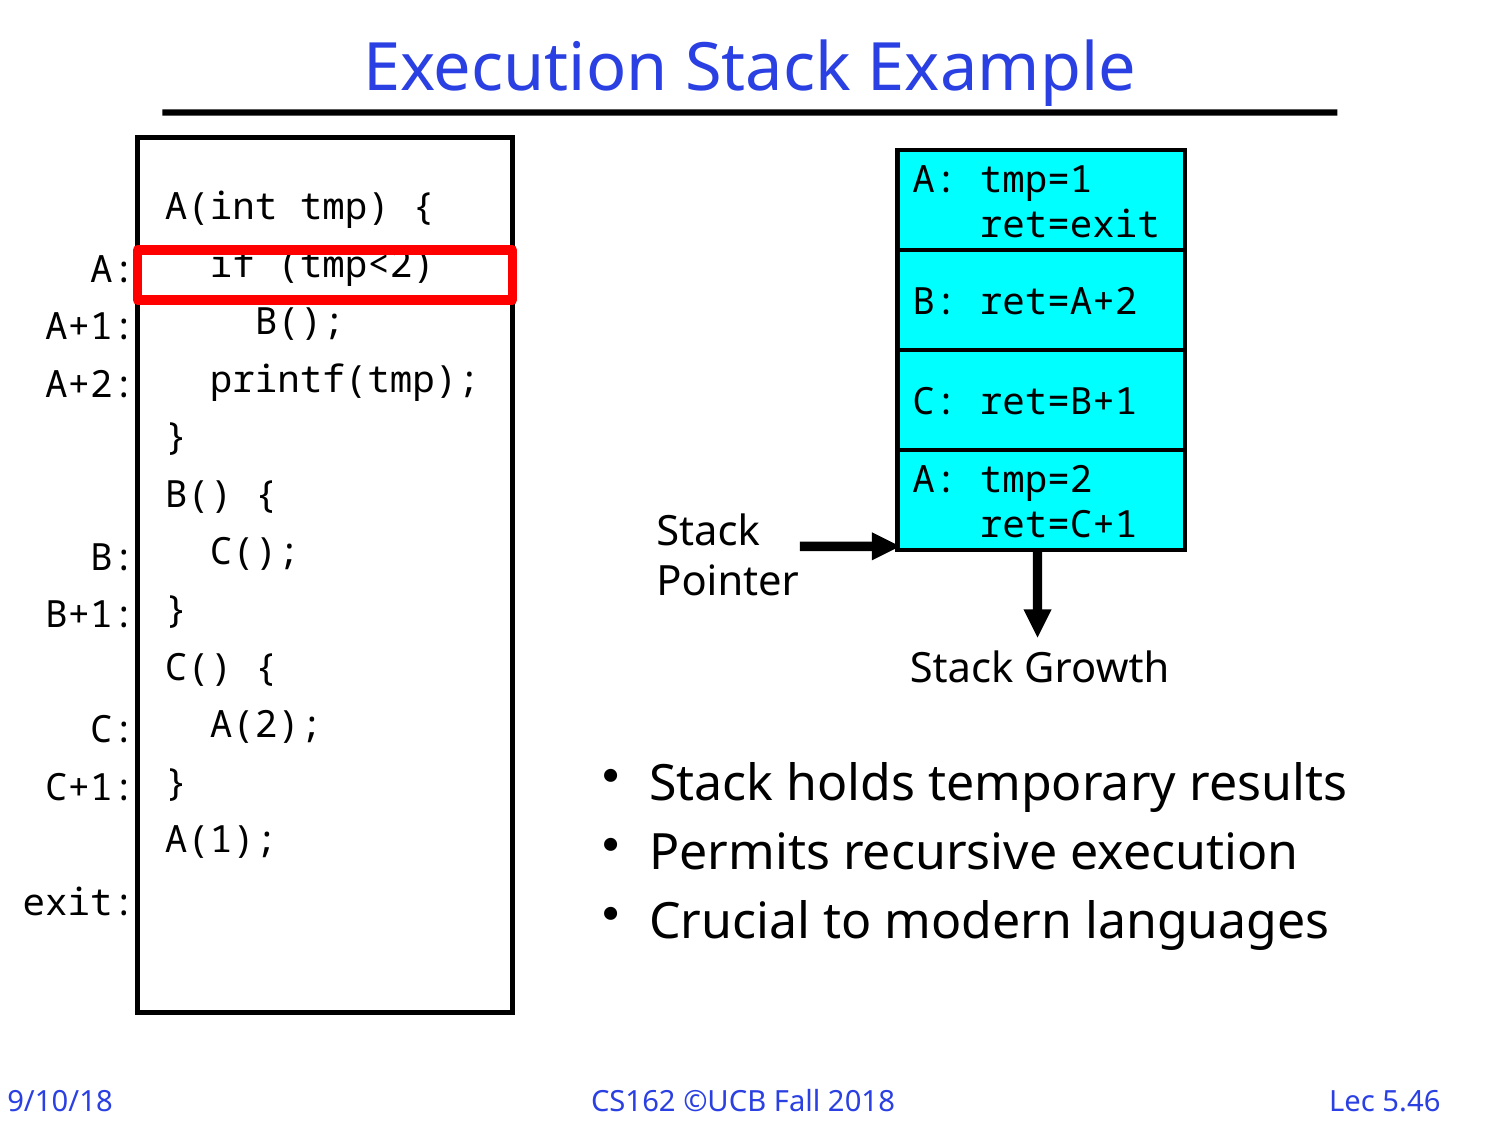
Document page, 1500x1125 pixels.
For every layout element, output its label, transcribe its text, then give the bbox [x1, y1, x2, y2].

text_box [137, 137, 513, 1013]
list Stack holds temporary results Permits recursive execution Crucial to modern languages [587, 750, 1425, 963]
text_box B: ret=A+2 [897, 249, 1186, 350]
text_box [1031, 549, 1044, 633]
text_box C: ret=B+1 [897, 350, 1186, 450]
text_box Stack Growth [895, 633, 1184, 699]
text_box A: A+1: A+2: B: B+1: C: C+1: exit: [0, 237, 132, 930]
text_box A: tmp=1 ret=exit [897, 149, 1186, 249]
title Execution Stack Example [162, 24, 1338, 113]
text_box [649, 496, 901, 613]
text_box A: tmp=2 ret=C+1 [897, 450, 1186, 550]
